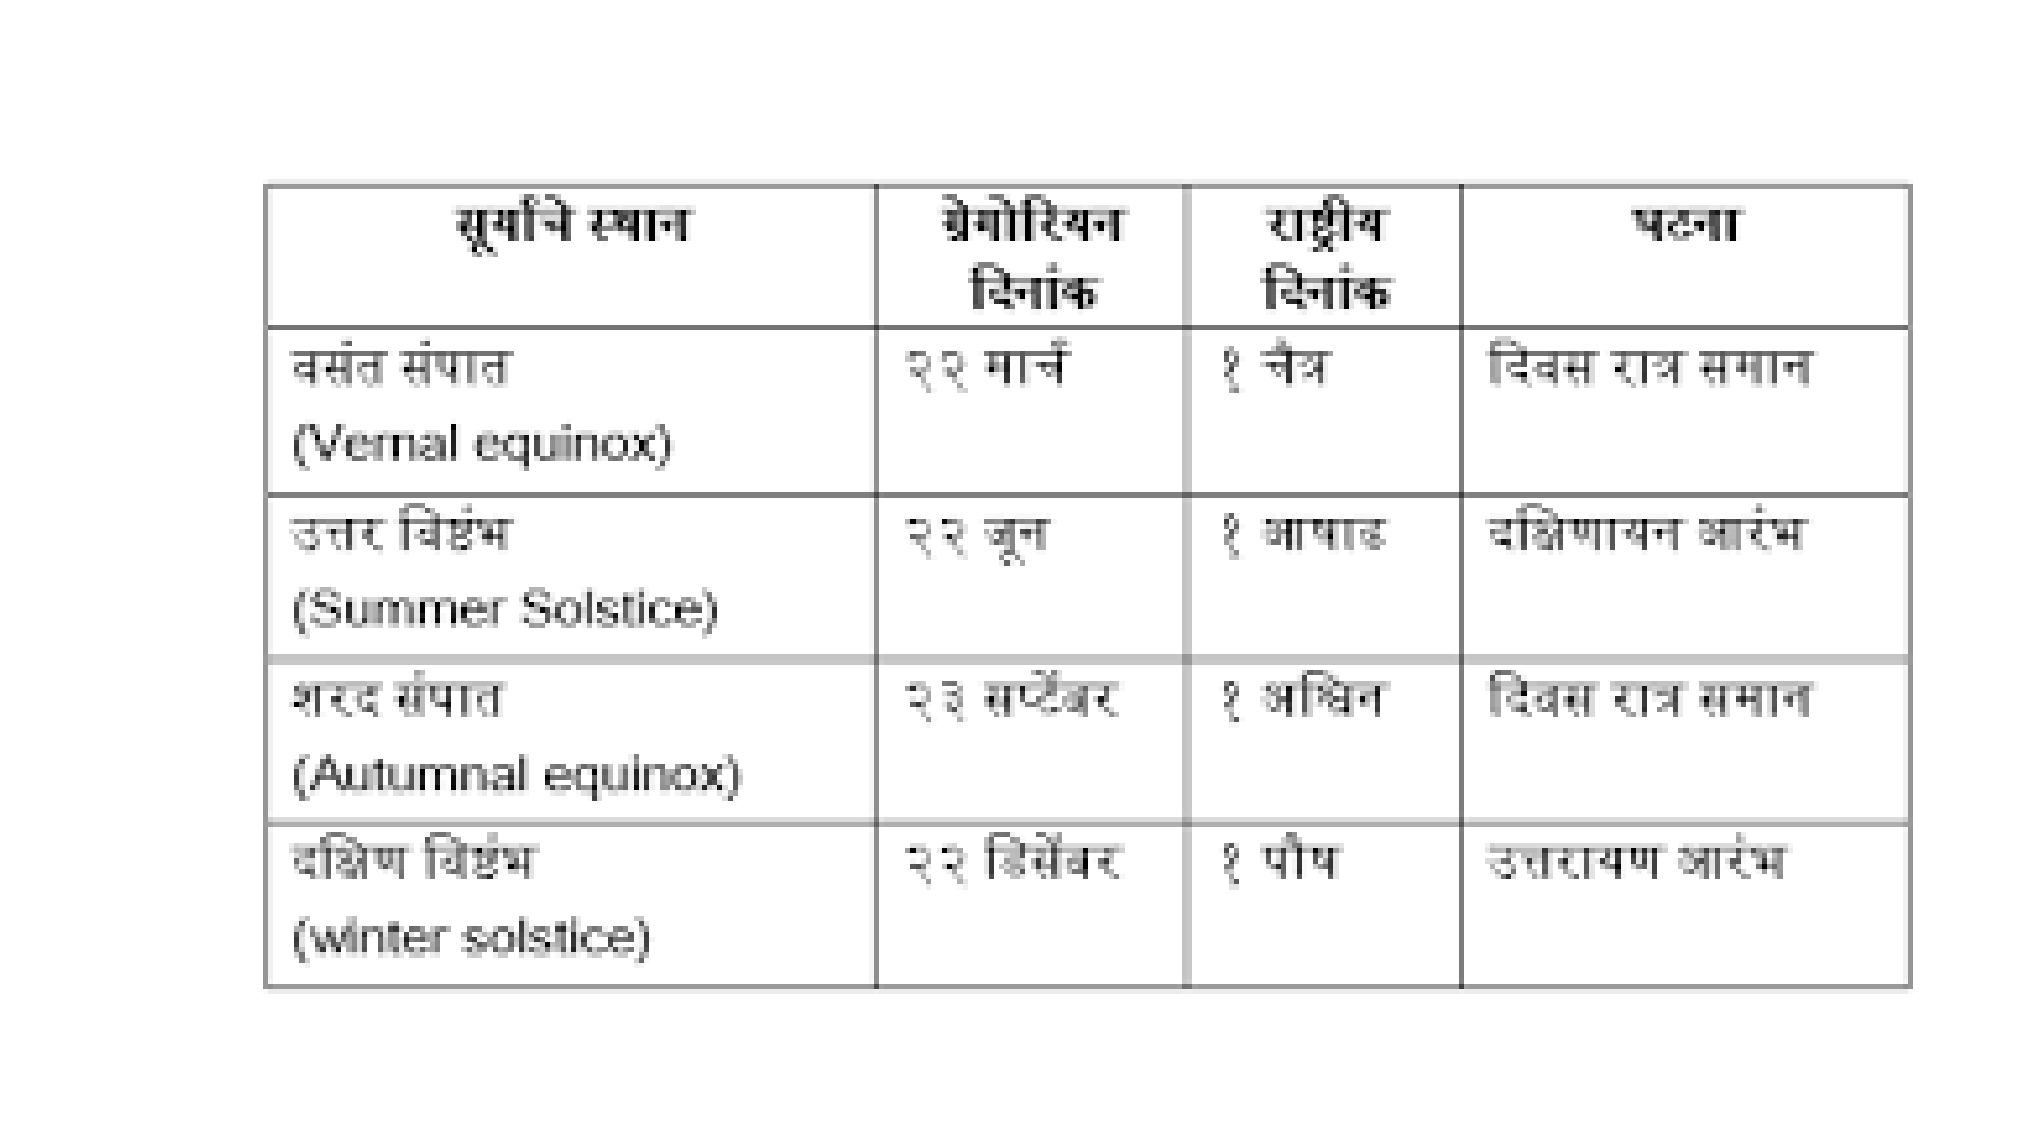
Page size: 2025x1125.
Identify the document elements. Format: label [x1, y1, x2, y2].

list [252, 174, 1924, 1001]
